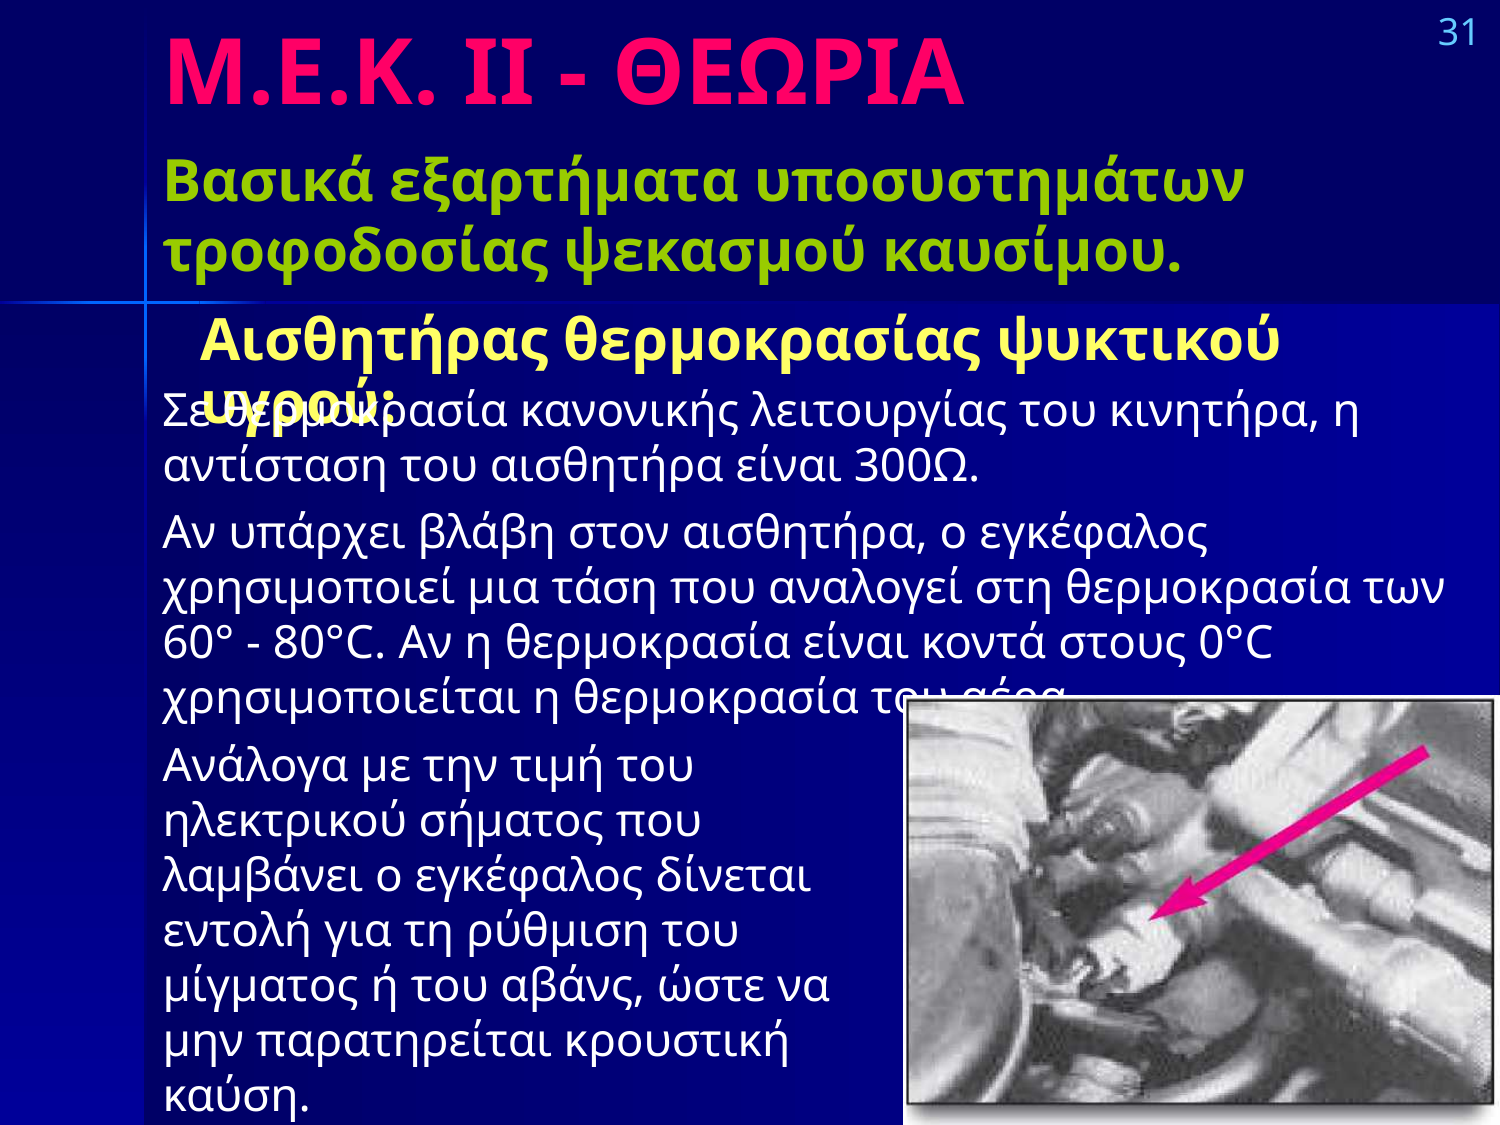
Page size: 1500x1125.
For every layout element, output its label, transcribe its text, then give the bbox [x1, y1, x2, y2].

subtitle Αισθητήρας θερμοκρασίας ψυκτικού υγρού: [147, 302, 1500, 373]
text_box Ανάλογα με την τιμή του ηλεκτρικού σήματος που λαμβάνει ο εγκέφαλος δίνεται εντολή για τη ρύθμιση του μίγματος ή του αβάνς, ώστε να μην παρατηρείται κρουστική καύση. [147, 727, 892, 1125]
title Μ.Ε.Κ. IΙ - ΘΕΩΡΙΑ [147, 0, 1311, 130]
text_box Βασικά εξαρτήματα υποσυστημάτων τροφοδοσίας ψεκασμού καυσίμου. [147, 137, 1448, 291]
picture [903, 695, 1500, 1125]
text_box 31 [1423, 0, 1500, 67]
text_box Σε θερμοκρασία κανονικής λειτουργίας του κινητήρα, η αντίσταση του αισθητήρα είναι 300Ω. Αν υπάρχει βλάβη στον αισθητήρα, ο εγκέφαλος χρησιμοποιεί μια τάση που αναλογεί στη θερμοκρασία των 60° - 80°C. Αν η θερμοκρασία είναι κοντά στους 0°C χρησιμοποιείται η θερμοκρασία του αέρα. [147, 373, 1500, 728]
